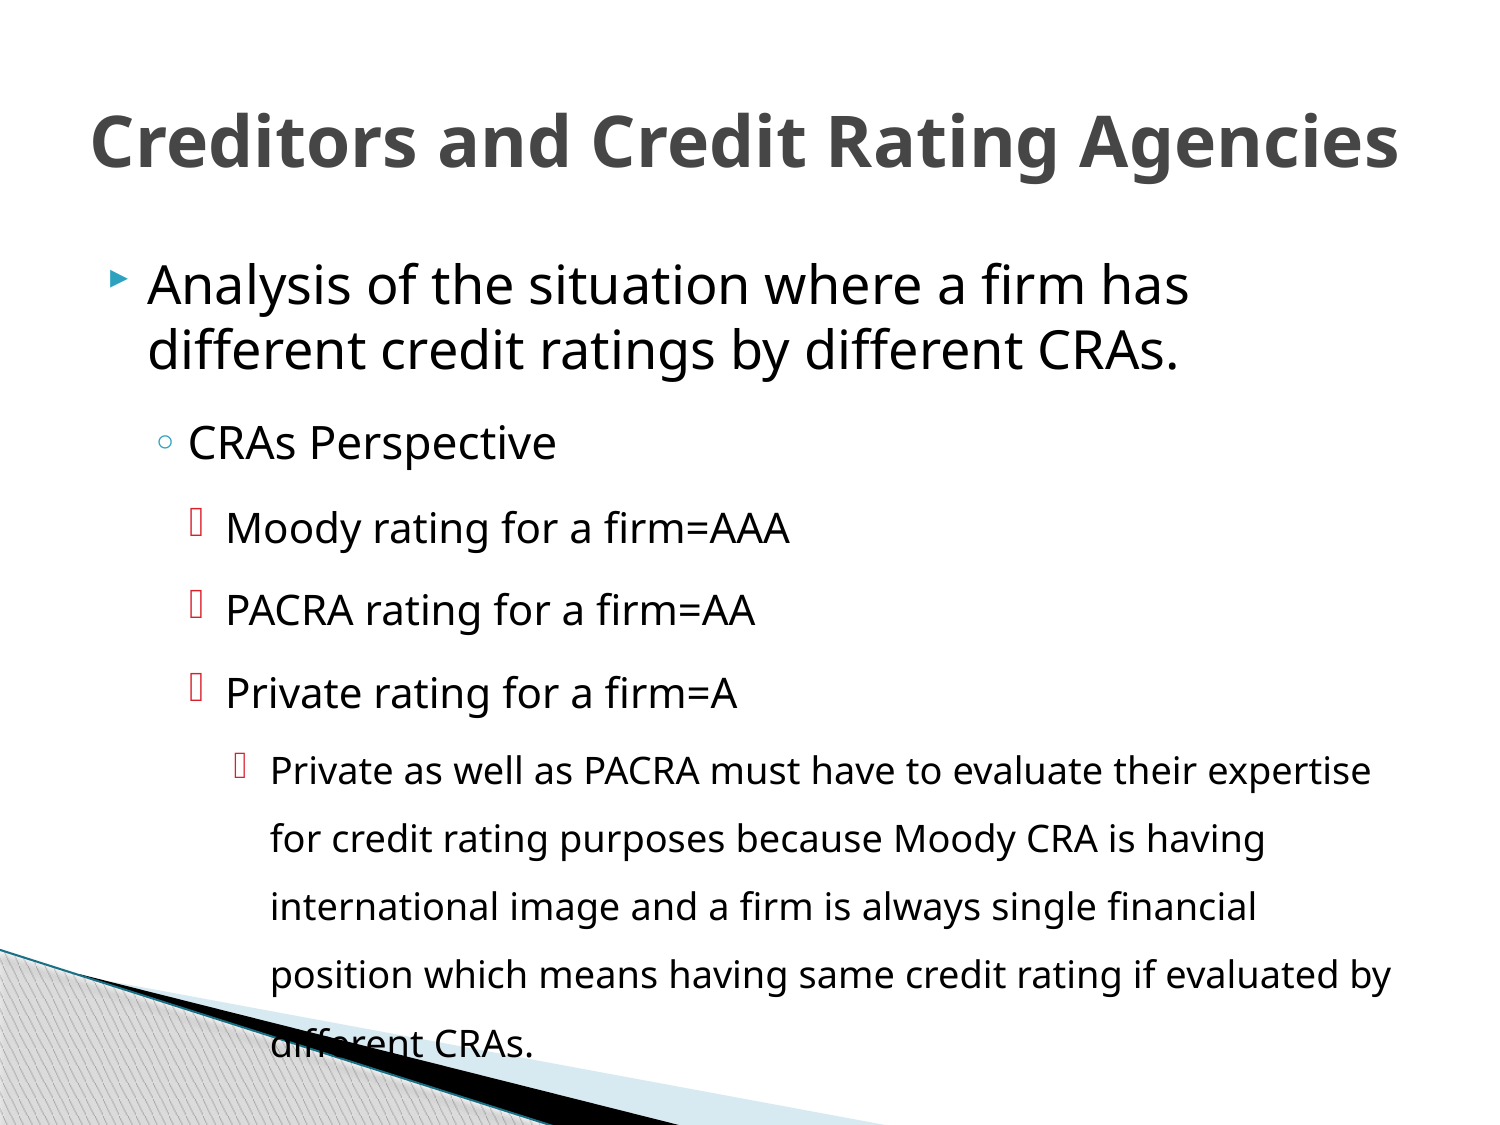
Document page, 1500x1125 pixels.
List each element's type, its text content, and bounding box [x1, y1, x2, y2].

title Creditors and Credit Rating Agencies [75, 45, 1425, 233]
list Analysis of the situation where a firm has different credit ratings by different CRAs. CRAs Perspective Moody rating for a firm=AAA PACRA rating for a firm=AA Private rating for a firm=A Private as well as PACRA must have to evaluate their expertise for credit rating purposes because Moody CRA is having international image and a firm is always single financial position which means having same credit rating if evaluated by different CRAs. [75, 243, 1425, 1075]
